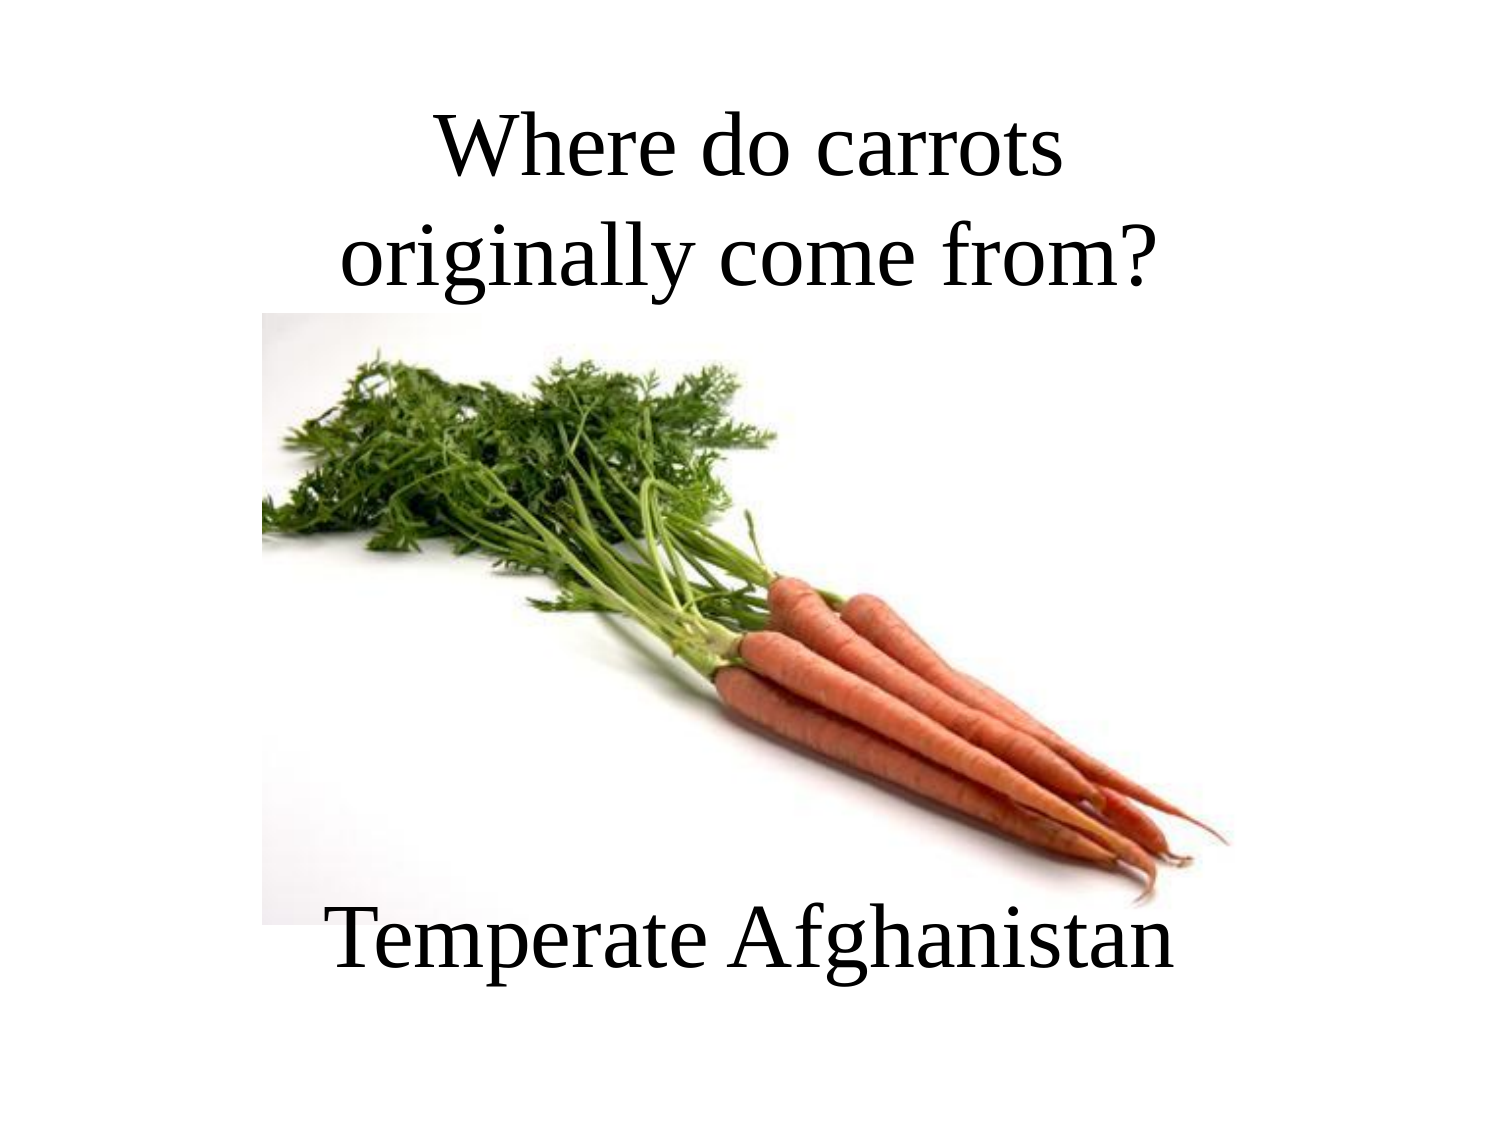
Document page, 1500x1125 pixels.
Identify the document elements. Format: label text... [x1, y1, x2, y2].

picture [224, 313, 1251, 926]
text_box Where do carrots originally come from? [112, 99, 1388, 288]
text_box Temperate Afghanistan [112, 837, 1388, 1025]
